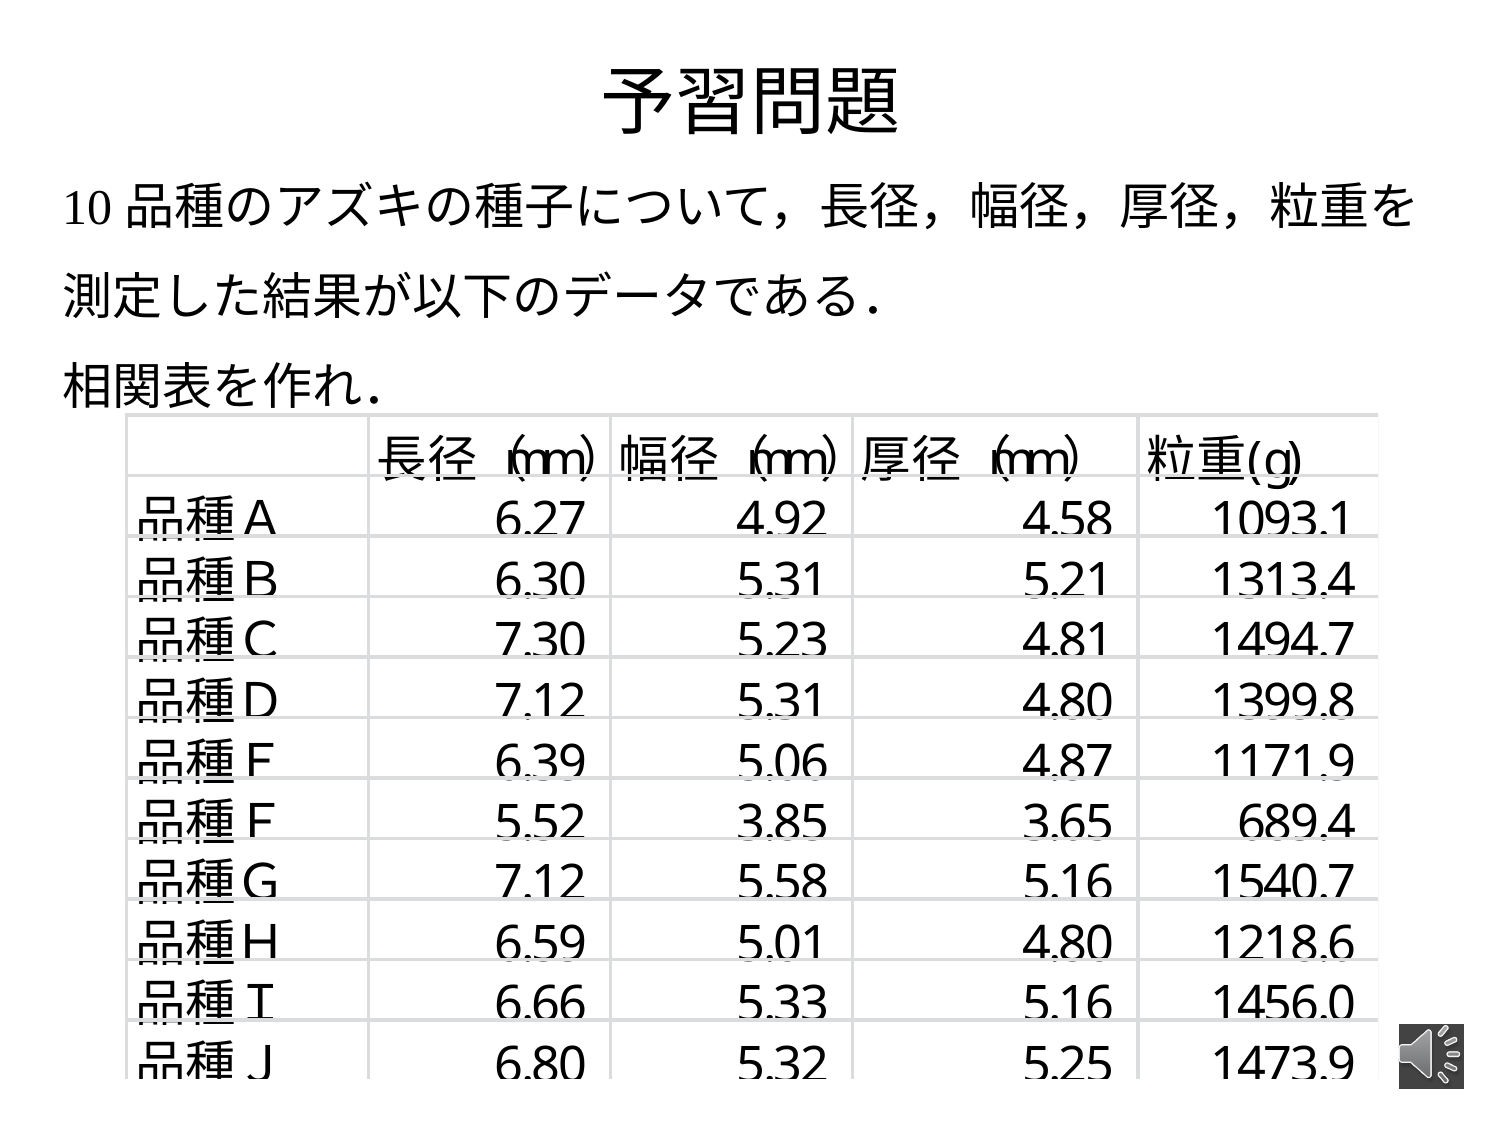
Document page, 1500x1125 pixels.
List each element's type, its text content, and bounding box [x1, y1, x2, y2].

picture [1397, 1022, 1465, 1090]
picture [124, 413, 1382, 1083]
title 予習問題 [75, 45, 1425, 137]
text_box 10品種のアズキの種子について，長径，幅径，厚径，粒重を測定した結果が以下のデータである． 相関表を作れ． [47, 137, 1460, 422]
